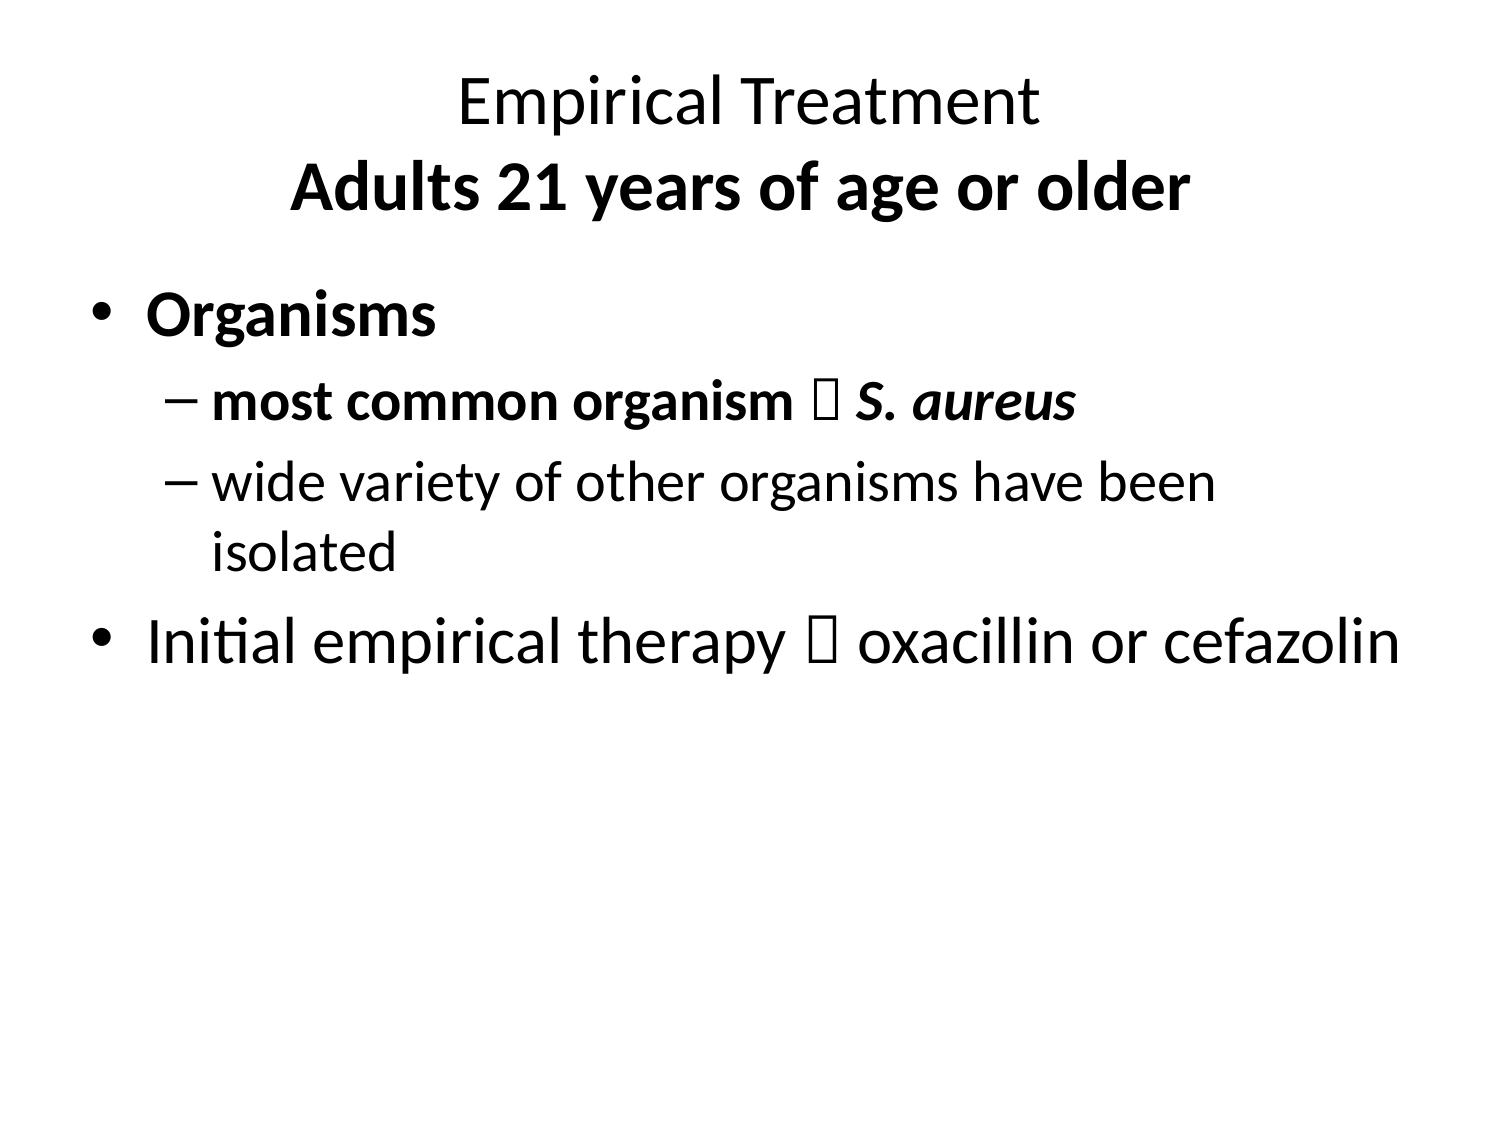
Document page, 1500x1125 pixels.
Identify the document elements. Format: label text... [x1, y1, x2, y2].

list Organisms most common organism  S. aureus wide variety of other organisms have been isolated Initial empirical therapy  oxacillin or cefazolin [75, 262, 1425, 1005]
title Empirical Treatment Adults 21 years of age or older [75, 45, 1425, 233]
